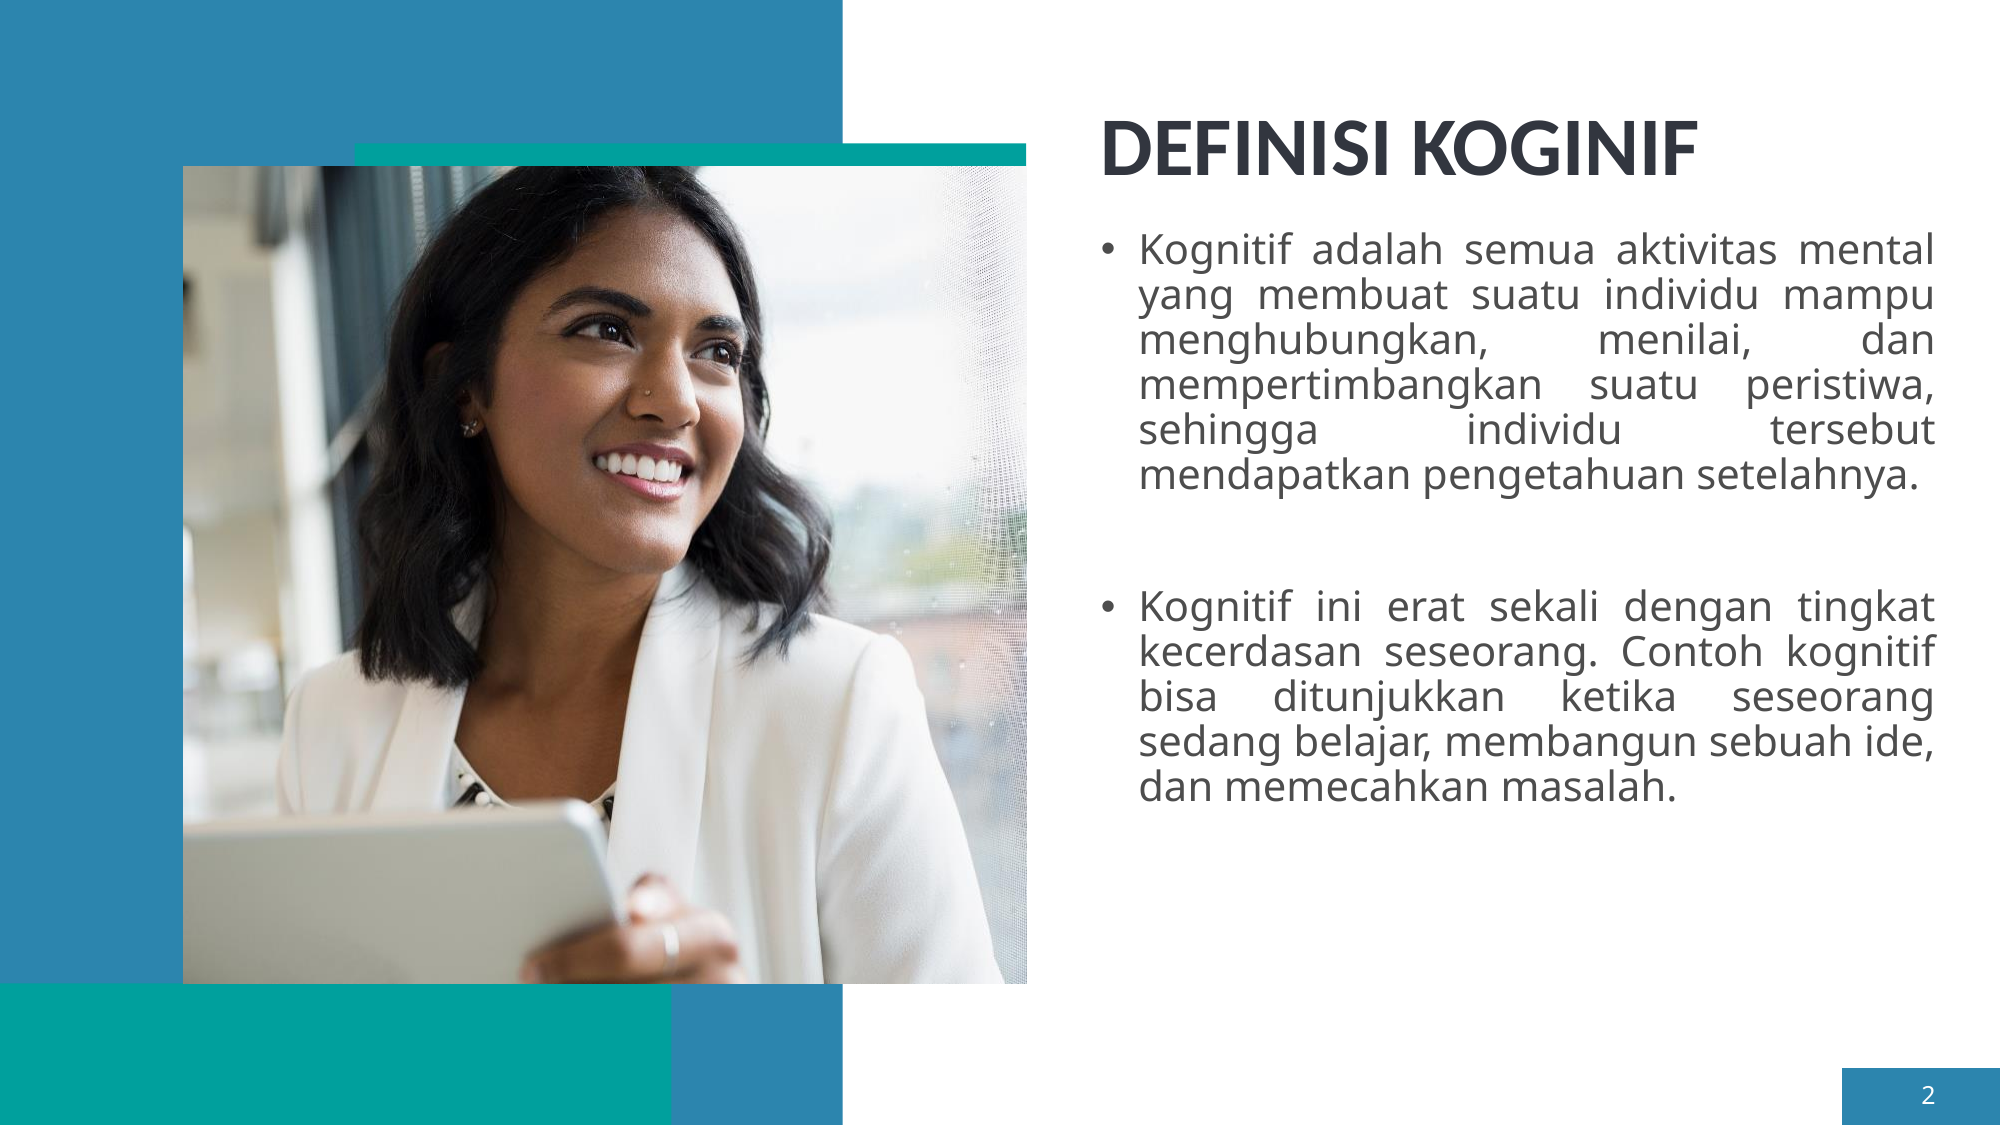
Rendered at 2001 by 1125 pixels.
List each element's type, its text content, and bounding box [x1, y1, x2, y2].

title DEFINISI KOGINIF [1085, 48, 1951, 202]
picture [183, 166, 1027, 984]
list Kognitif adalah semua aktivitas mental yang membuat suatu individu mampu menghubungkan, menilai, dan mempertimbangkan suatu peristiwa, sehingga individu tersebut mendapatkan pengetahuan setelahnya. Kognitif ini erat sekali dengan tingkat kecerdasan seseorang. Contoh kognitif bisa ditunjukkan ketika seseorang sedang belajar, membangun sebuah ide, dan memecahkan masalah. [1085, 220, 1951, 1038]
slide_number 2 [1889, 1079, 1951, 1114]
